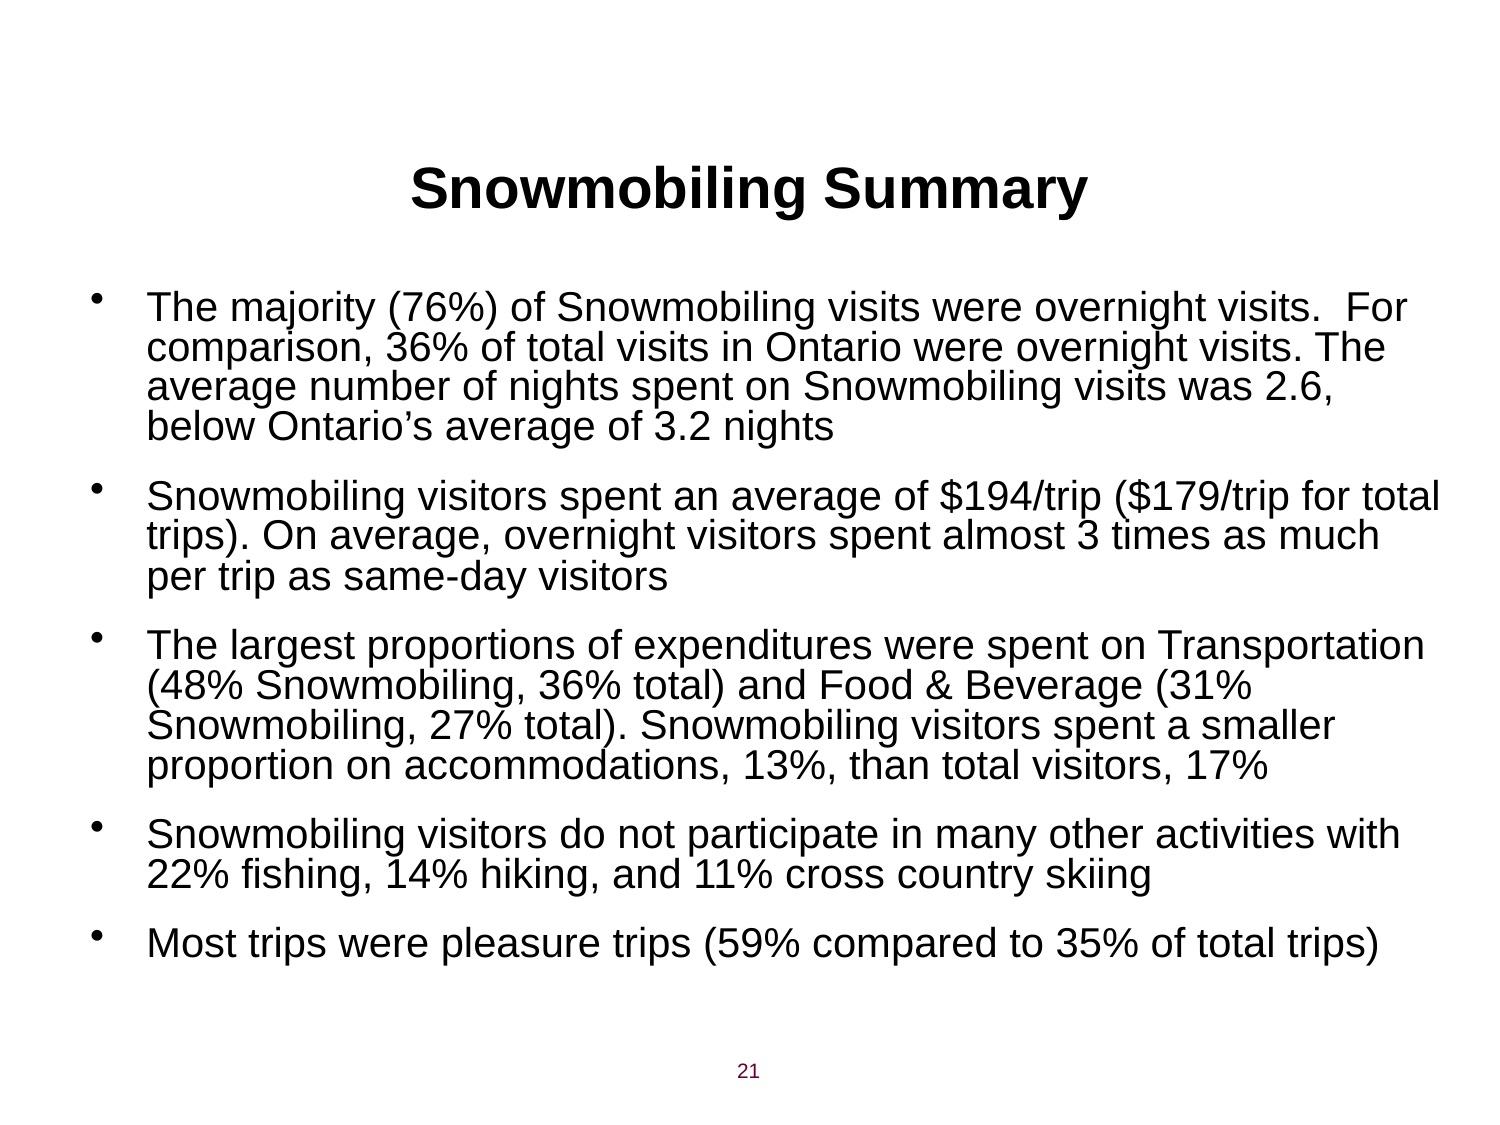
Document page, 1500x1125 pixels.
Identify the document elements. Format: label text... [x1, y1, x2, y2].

slide_number 21 [425, 1050, 775, 1104]
list The majority (76%) of Snowmobiling visits were overnight visits. For comparison, 36% of total visits in Ontario were overnight visits. The average number of nights spent on Snowmobiling visits was 2.6, below Ontario’s average of 3.2 nights Snowmobiling visitors spent an average of $194/trip ($179/trip for total trips). On average, overnight visitors spent almost 3 times as much per trip as same-day visitors The largest proportions of expenditures were spent on Transportation (48% Snowmobiling, 36% total) and Food & Beverage (31% Snowmobiling, 27% total). Snowmobiling visitors spent a smaller proportion on accommodations, 13%, than total visitors, 17% Snowmobiling visitors do not participate in many other activities with 22% fishing, 14% hiking, and 11% cross country skiing Most trips were pleasure trips (59% compared to 35% of total trips) [75, 281, 1463, 988]
title Snowmobiling Summary [75, 128, 1425, 242]
